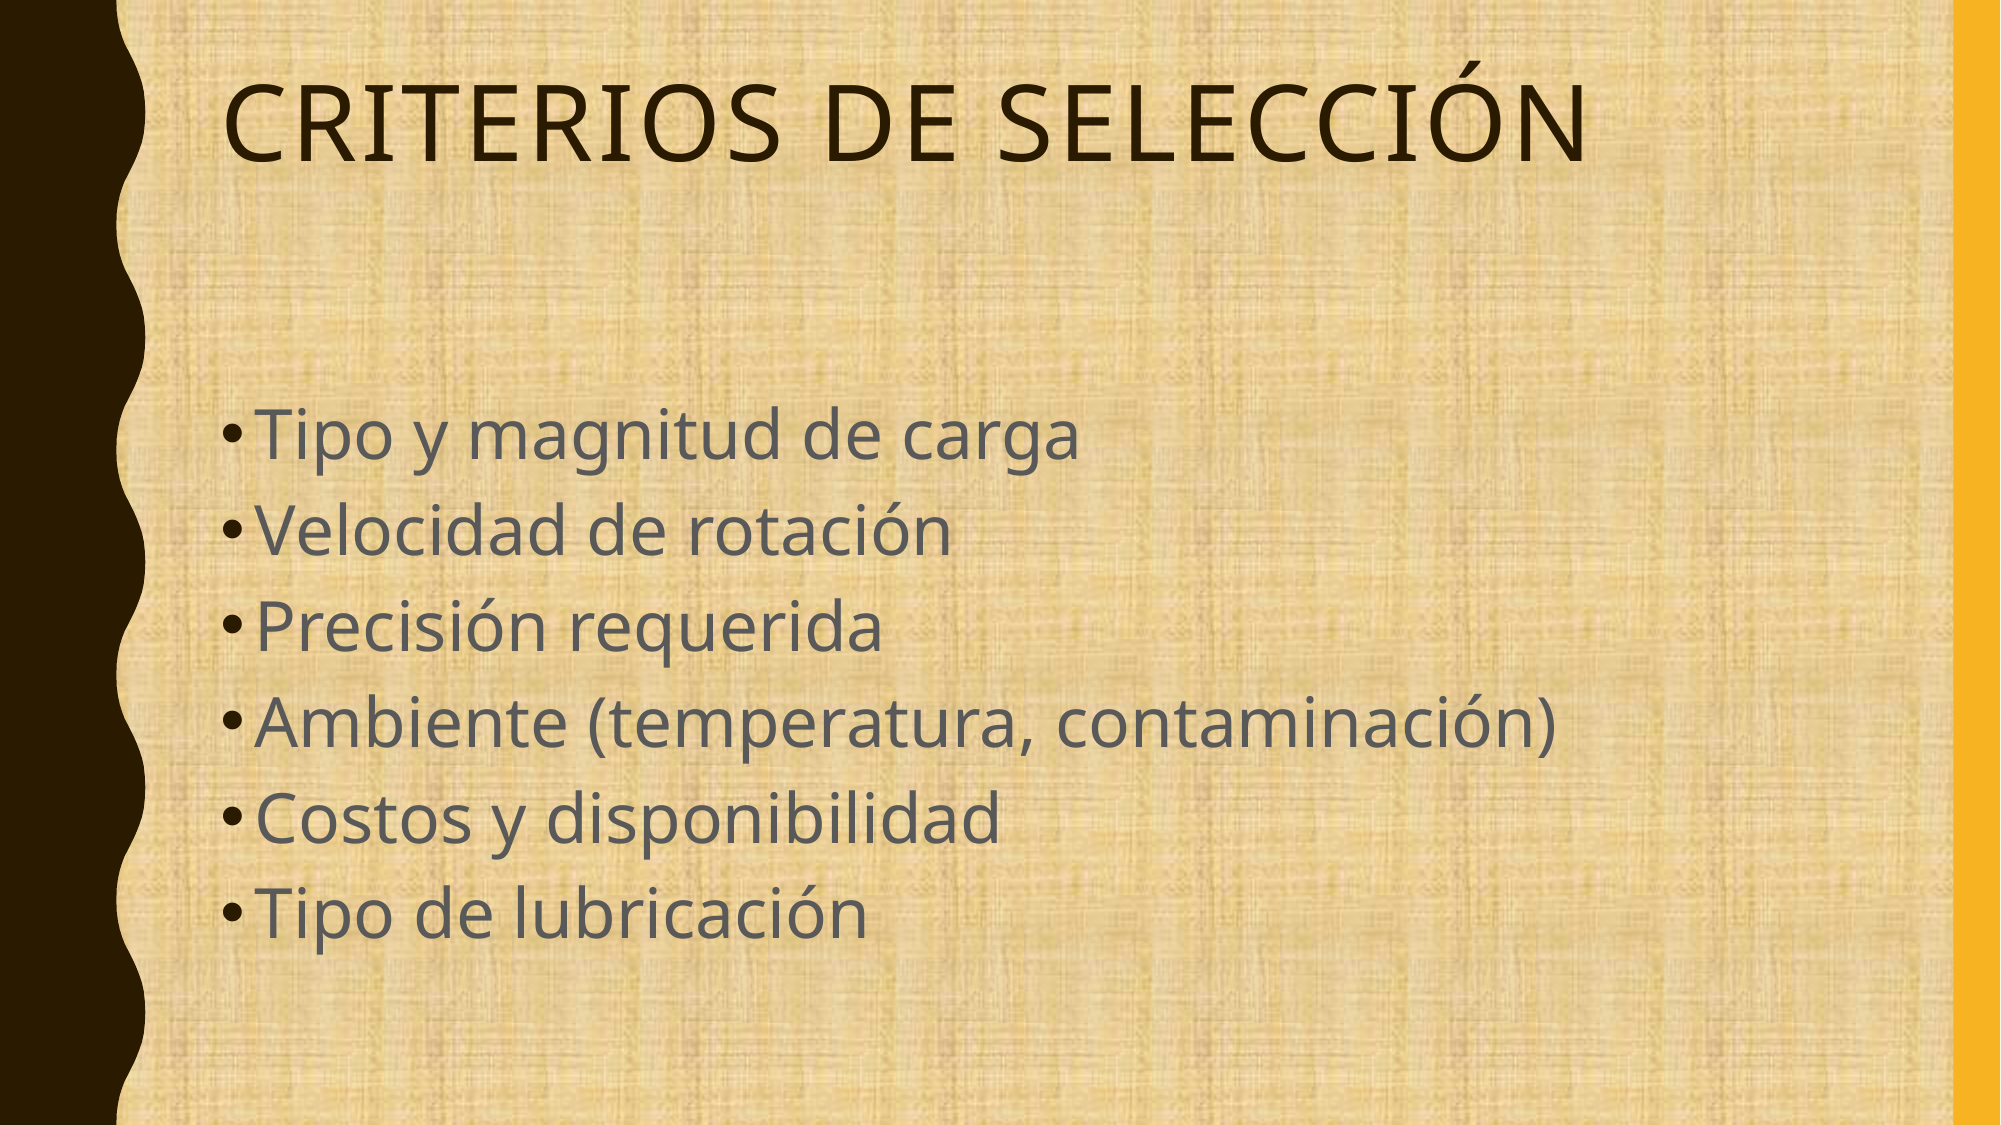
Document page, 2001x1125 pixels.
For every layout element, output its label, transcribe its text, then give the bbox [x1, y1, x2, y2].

list Tipo y magnitud de carga Velocidad de rotación Precisión requerida Ambiente (temperatura, contaminación) Costos y disponibilidad Tipo de lubricación [205, 375, 1875, 965]
picture [117, 0, 1953, 1125]
title Criterios de selección [205, 62, 1875, 308]
